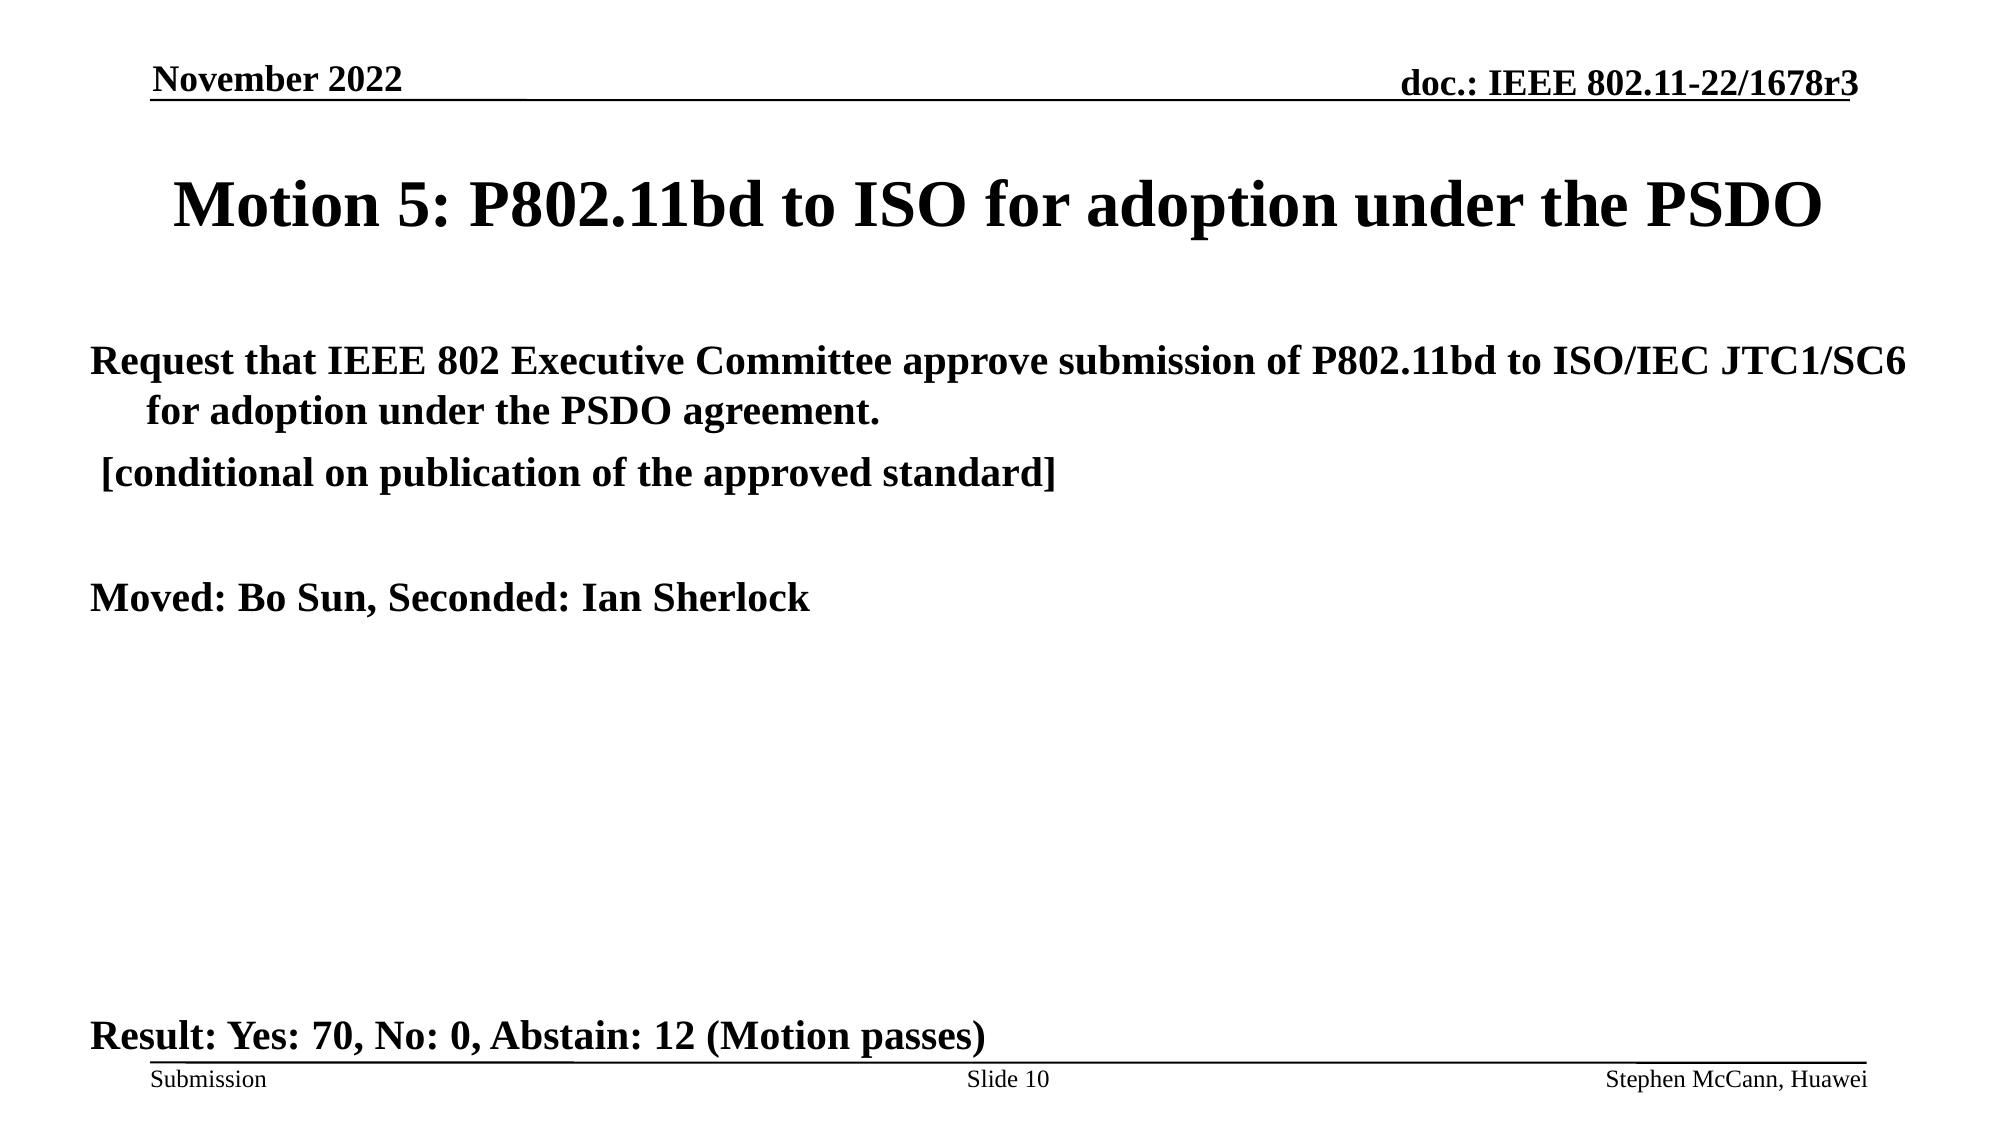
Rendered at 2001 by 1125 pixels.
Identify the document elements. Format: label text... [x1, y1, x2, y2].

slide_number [152, 54, 563, 100]
list Request that IEEE 802 Executive Committee approve submission of P802.11bd to ISO/IEC JTC1/SC6 for adoption under the PSDO agreement. [conditional on publication of the approved standard] Moved: Bo Sun, Seconded: Ian Sherlock Result: Yes: 70, No: 0, Abstain: 12 (Motion passes) [74, 324, 1938, 1063]
title Motion 5: P802.11bd to ISO for adoption under the PSDO [149, 112, 1850, 288]
slide_number Slide 10 [950, 1061, 1067, 1123]
footer Stephen McCann, Huawei [1171, 1061, 1869, 1093]
